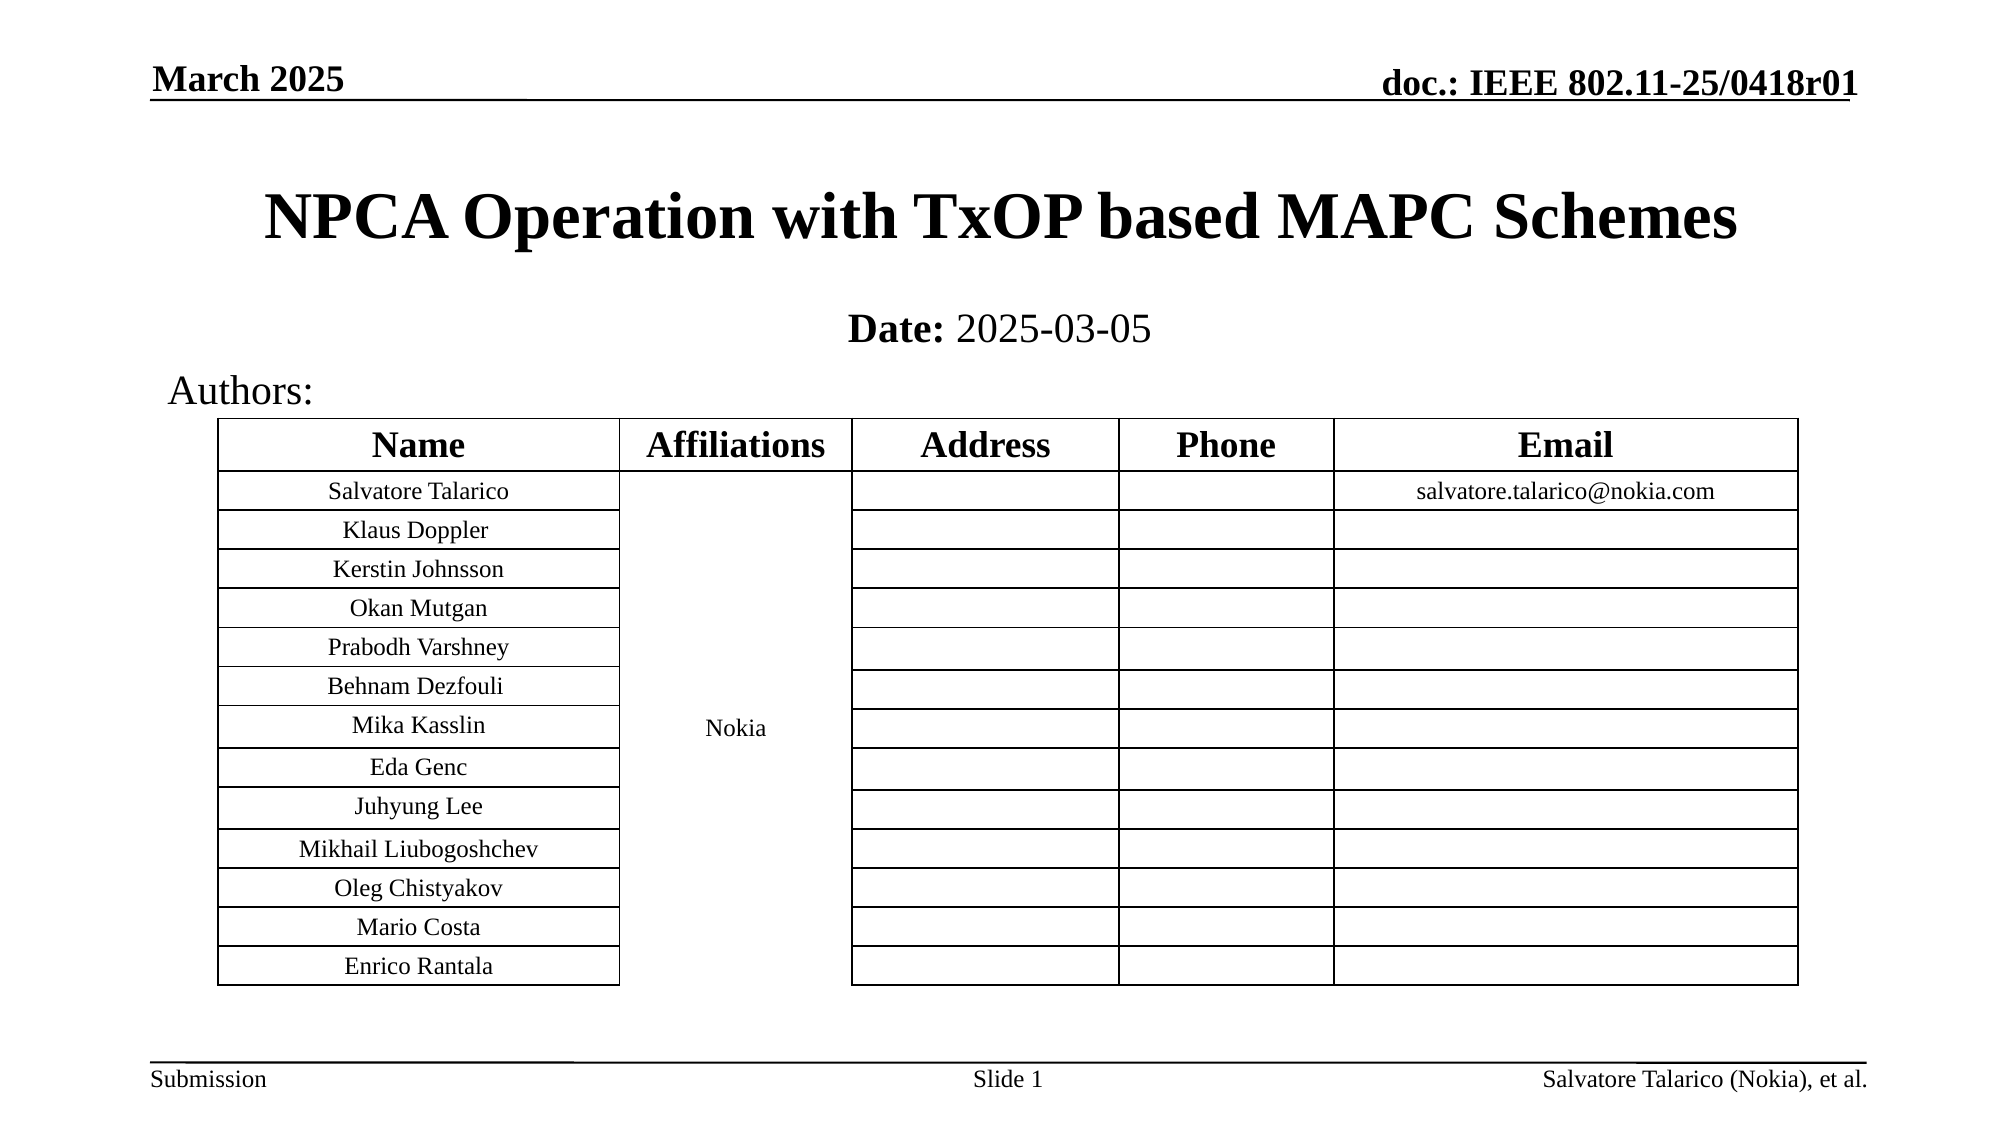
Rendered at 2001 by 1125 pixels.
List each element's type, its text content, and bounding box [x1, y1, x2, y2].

table_header Phone [1120, 419, 1333, 470]
table_cell Okan Mutgan [219, 589, 619, 627]
table_cell Klaus Doppler [219, 511, 619, 548]
footer Salvatore Talarico (Nokia), et al. [1171, 1061, 1869, 1093]
table_cell [853, 472, 1118, 509]
table_cell Salvatore Talarico [219, 472, 619, 509]
table_cell [1335, 628, 1797, 669]
table_cell [1335, 908, 1797, 945]
table_cell [853, 830, 1118, 867]
table_cell [1335, 947, 1797, 984]
table_cell [853, 908, 1118, 945]
table_cell [1335, 869, 1797, 906]
subtitle Date: 2025-03-05 [299, 293, 1701, 372]
table_cell Mika Kasslin [219, 706, 619, 747]
table_cell [1120, 710, 1333, 747]
table_cell [1120, 550, 1333, 587]
table_cell Kerstin Johnsson [219, 550, 619, 587]
table_cell Eda Genc [219, 749, 619, 786]
table_cell salvatore.talarico@nokia.com [1335, 472, 1797, 509]
text_box NPCA Operation with TxOP based MAPC Schemes [152, 91, 1853, 333]
table_header Name [219, 419, 619, 470]
table_cell [1335, 710, 1797, 747]
table_cell [1120, 908, 1333, 945]
table_header Email [1335, 419, 1797, 470]
table_cell [1120, 472, 1333, 509]
table_cell [1335, 550, 1797, 587]
table_cell Behnam Dezfouli [219, 667, 619, 705]
table_cell [1335, 749, 1797, 789]
table_cell [853, 869, 1118, 906]
table_header Affiliations [620, 419, 851, 470]
table_cell [853, 671, 1118, 708]
table_cell [1335, 830, 1797, 867]
table_cell Juhyung Lee [219, 788, 619, 828]
table_cell Prabodh Varshney [219, 628, 619, 666]
table_cell [1120, 791, 1333, 828]
table_cell [1120, 671, 1333, 708]
table_cell [1120, 589, 1333, 627]
table_cell [1335, 791, 1797, 828]
table_cell Nokia [620, 472, 851, 985]
table_cell [853, 628, 1118, 669]
table_cell Mikhail Liubogoshchev [219, 830, 619, 867]
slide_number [152, 54, 563, 100]
table_header Address [853, 419, 1118, 470]
table_cell [853, 749, 1118, 789]
table_cell [1120, 749, 1333, 789]
table_cell [853, 550, 1118, 587]
text_box Authors: [152, 355, 390, 418]
table_cell Enrico Rantala [219, 947, 619, 984]
table_cell [1335, 671, 1797, 708]
table_cell Mario Costa [219, 908, 619, 945]
table_cell [853, 791, 1118, 828]
slide_number Slide 1 [950, 1061, 1067, 1123]
table_cell [853, 511, 1118, 548]
table_cell [853, 710, 1118, 747]
table_cell [1120, 628, 1333, 669]
table_cell [1120, 830, 1333, 867]
table_cell [853, 589, 1118, 627]
table_cell [1120, 947, 1333, 984]
table_cell [1120, 511, 1333, 548]
table_cell [853, 947, 1118, 984]
table_cell [1120, 869, 1333, 906]
table_cell [1335, 589, 1797, 627]
table_cell Oleg Chistyakov [219, 869, 619, 906]
table_cell [1335, 511, 1797, 548]
